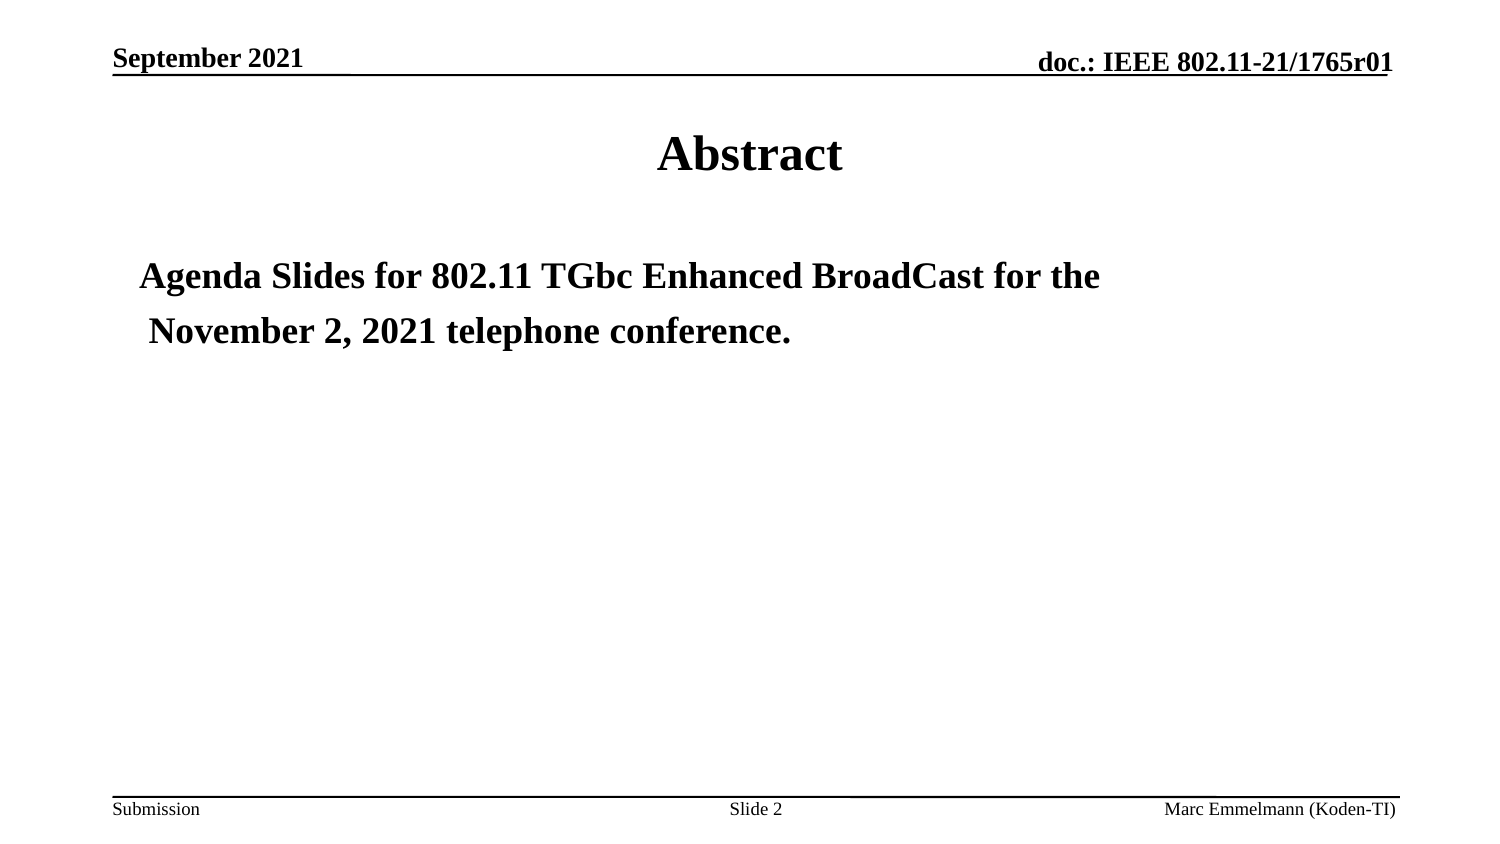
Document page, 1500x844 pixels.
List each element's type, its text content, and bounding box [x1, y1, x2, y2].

list Agenda Slides for 802.11 TGbc Enhanced BroadCast for the November 2, 2021 telephone conference. [123, 243, 1397, 751]
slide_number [112, 39, 432, 74]
footer Marc Emmelmann (Koden-TI) [1021, 796, 1397, 820]
slide_number Slide 2 [712, 796, 800, 842]
title Abstract [271, 84, 1229, 216]
